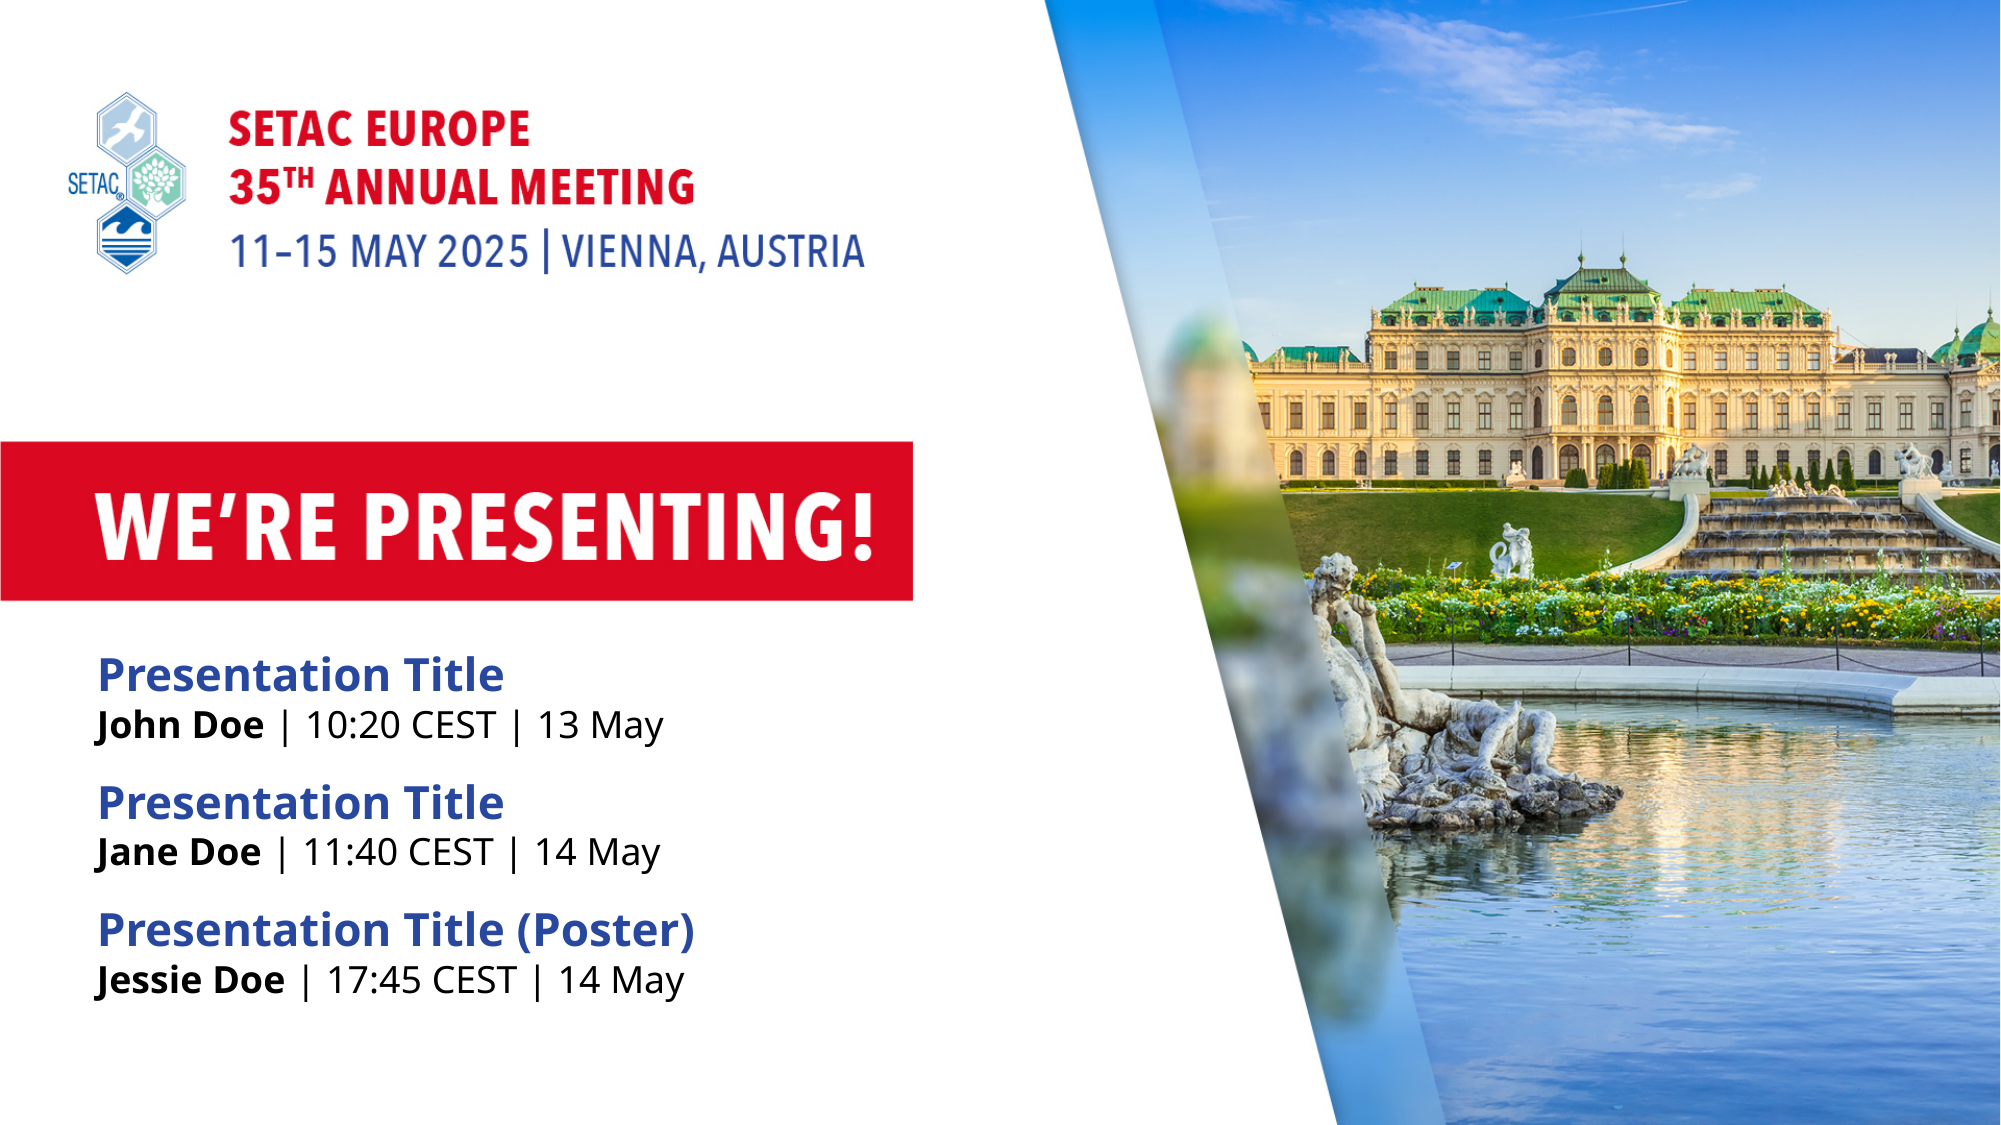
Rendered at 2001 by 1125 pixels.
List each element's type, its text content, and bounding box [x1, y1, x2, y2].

picture [0, 0, 2001, 1125]
text_box Presentation Title John Doe | 10:20 CEST | 13 May Presentation Title Jane Doe | 11:40 CEST | 14 May Presentation Title (Poster) Jessie Doe | 17:45 CEST | 14 May [55, 638, 1082, 1059]
